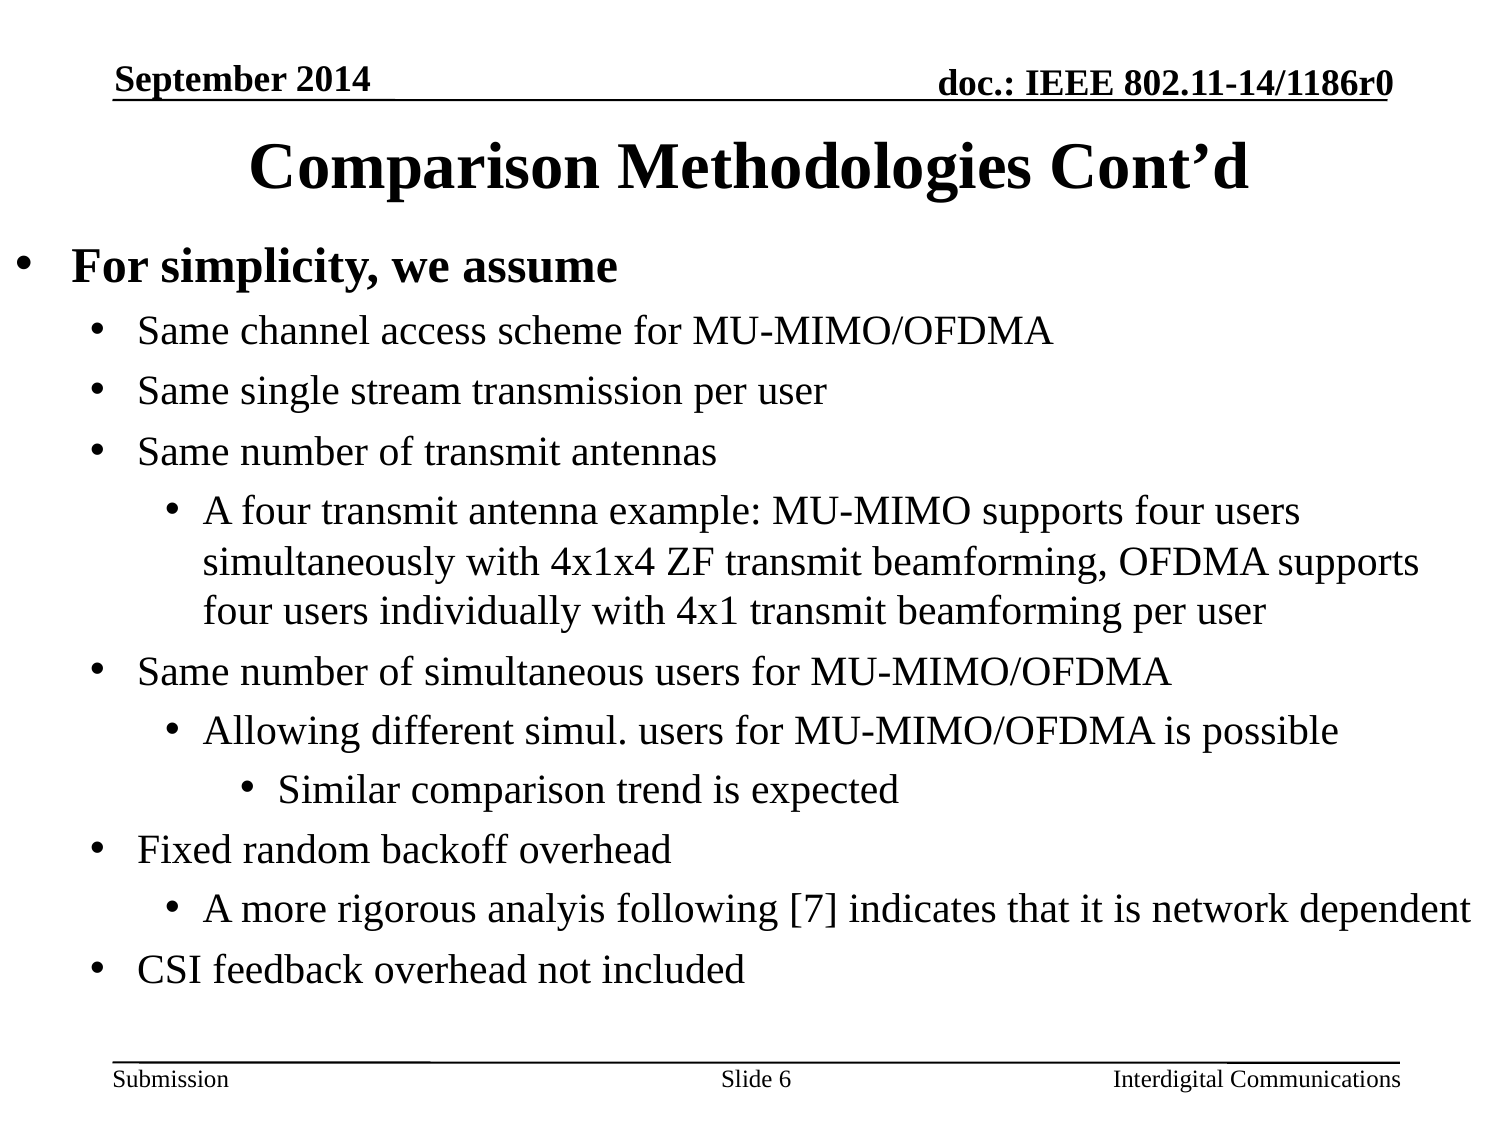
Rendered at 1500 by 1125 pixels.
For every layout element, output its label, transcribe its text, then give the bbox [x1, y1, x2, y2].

slide_number Slide 6 [712, 1061, 800, 1123]
list For simplicity, we assume Same channel access scheme for MU-MIMO/OFDMA Same single stream transmission per user Same number of transmit antennas A four transmit antenna example: MU-MIMO supports four users simultaneously with 4x1x4 ZF transmit beamforming, OFDMA supports four users individually with 4x1 transmit beamforming per user Same number of simultaneous users for MU-MIMO/OFDMA Allowing different simul. users for MU-MIMO/OFDMA is possible Similar comparison trend is expected Fixed random backoff overhead A more rigorous analyis following [7] indicates that it is network dependent CSI feedback overhead not included [0, 224, 1500, 1051]
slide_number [114, 54, 493, 100]
footer Interdigital Communications [878, 1061, 1402, 1093]
title Comparison Methodologies Cont’d [112, 74, 1388, 224]
